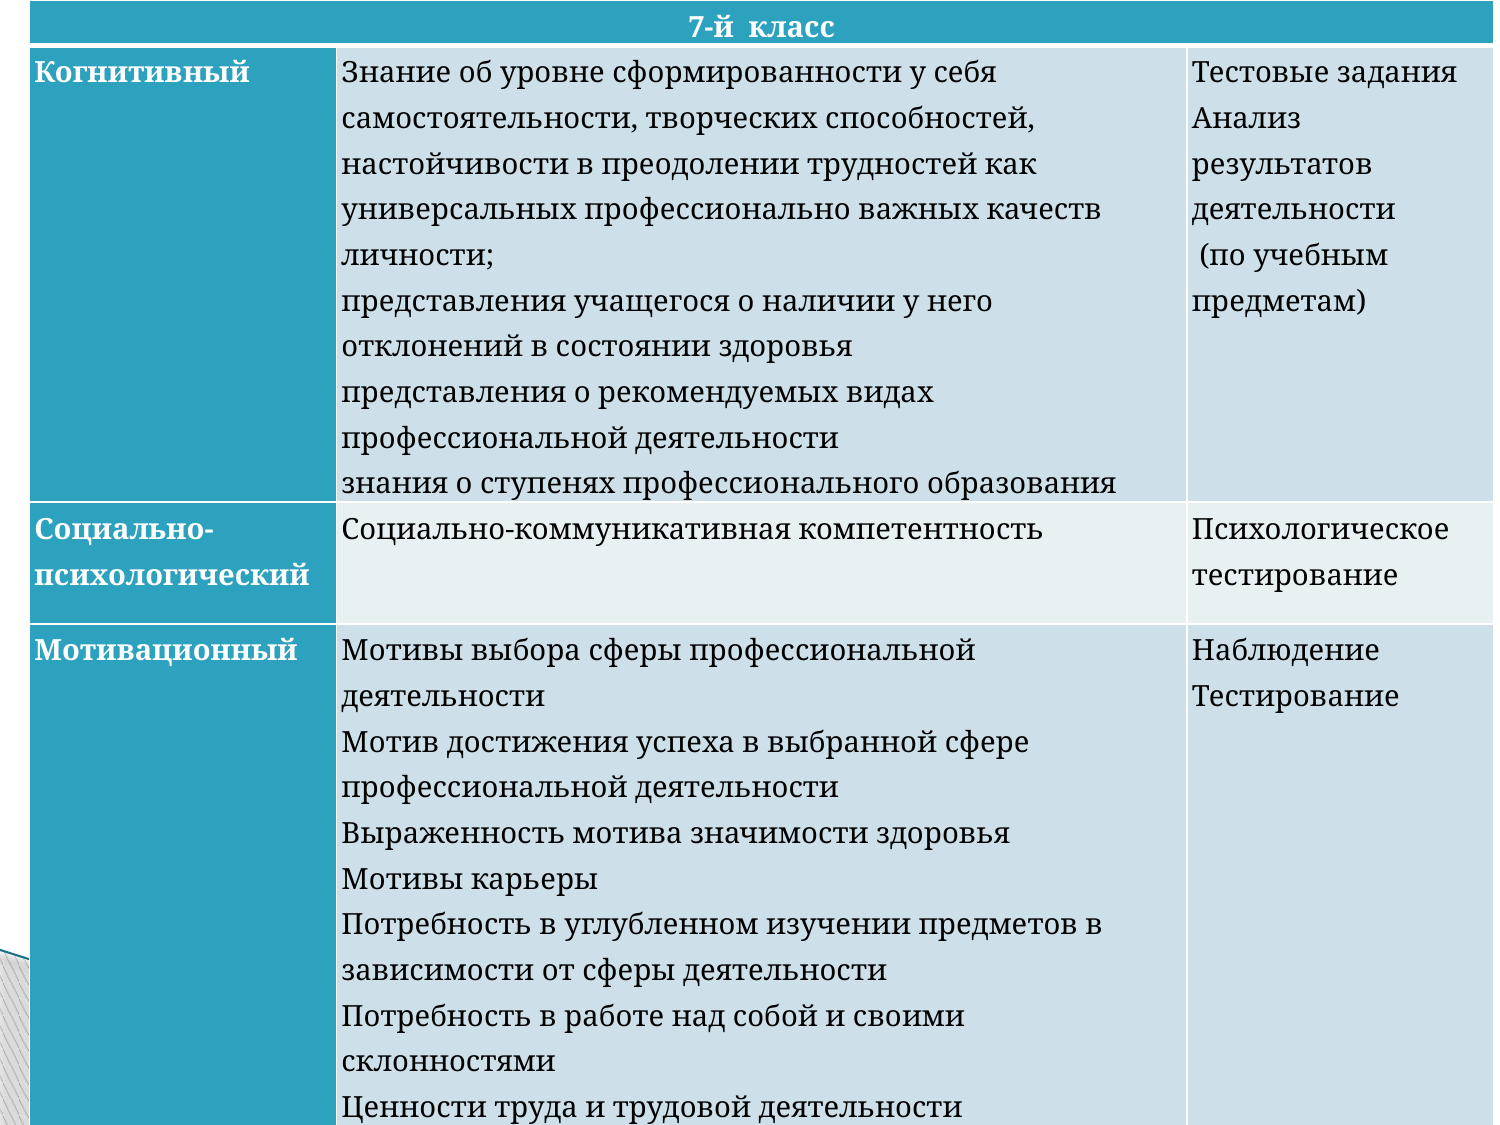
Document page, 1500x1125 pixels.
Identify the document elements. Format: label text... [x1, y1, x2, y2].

table_header 7-й класс [30, 1, 1493, 43]
table_cell Мотивационный [30, 625, 336, 1125]
table_cell Когнитивный [30, 48, 336, 501]
table_cell Наблюдение Тестирование [1188, 625, 1493, 1125]
table_cell Мотивы выбора сферы профессиональной деятельности Мотив достижения успеха в выбранной сфере профессиональной деятельности Выраженность мотива значимости здоровья Мотивы карьеры Потребность в углубленном изучении предметов в зависимости от сферы деятельности Потребность в работе над собой и своими склонностями Ценности труда и трудовой деятельности [337, 625, 1186, 1125]
table_cell Социально-коммуникативная компетентность [337, 503, 1186, 623]
table_cell Социально-психологический [30, 503, 336, 623]
table_cell Тестовые задания Анализ результатов деятельности (по учебным предметам) [1188, 48, 1493, 501]
table_cell Знание об уровне сформированности у себя самостоятельности, творческих способностей, настойчивости в преодолении трудностей как универсальных профессионально важных качеств личности; представления учащегося о наличии у него отклонений в состоянии здоровья представления о рекомендуемых видах профессиональной деятельности знания о ступенях профессионального образования [337, 48, 1186, 501]
table_cell Психологическое тестирование [1188, 503, 1493, 623]
